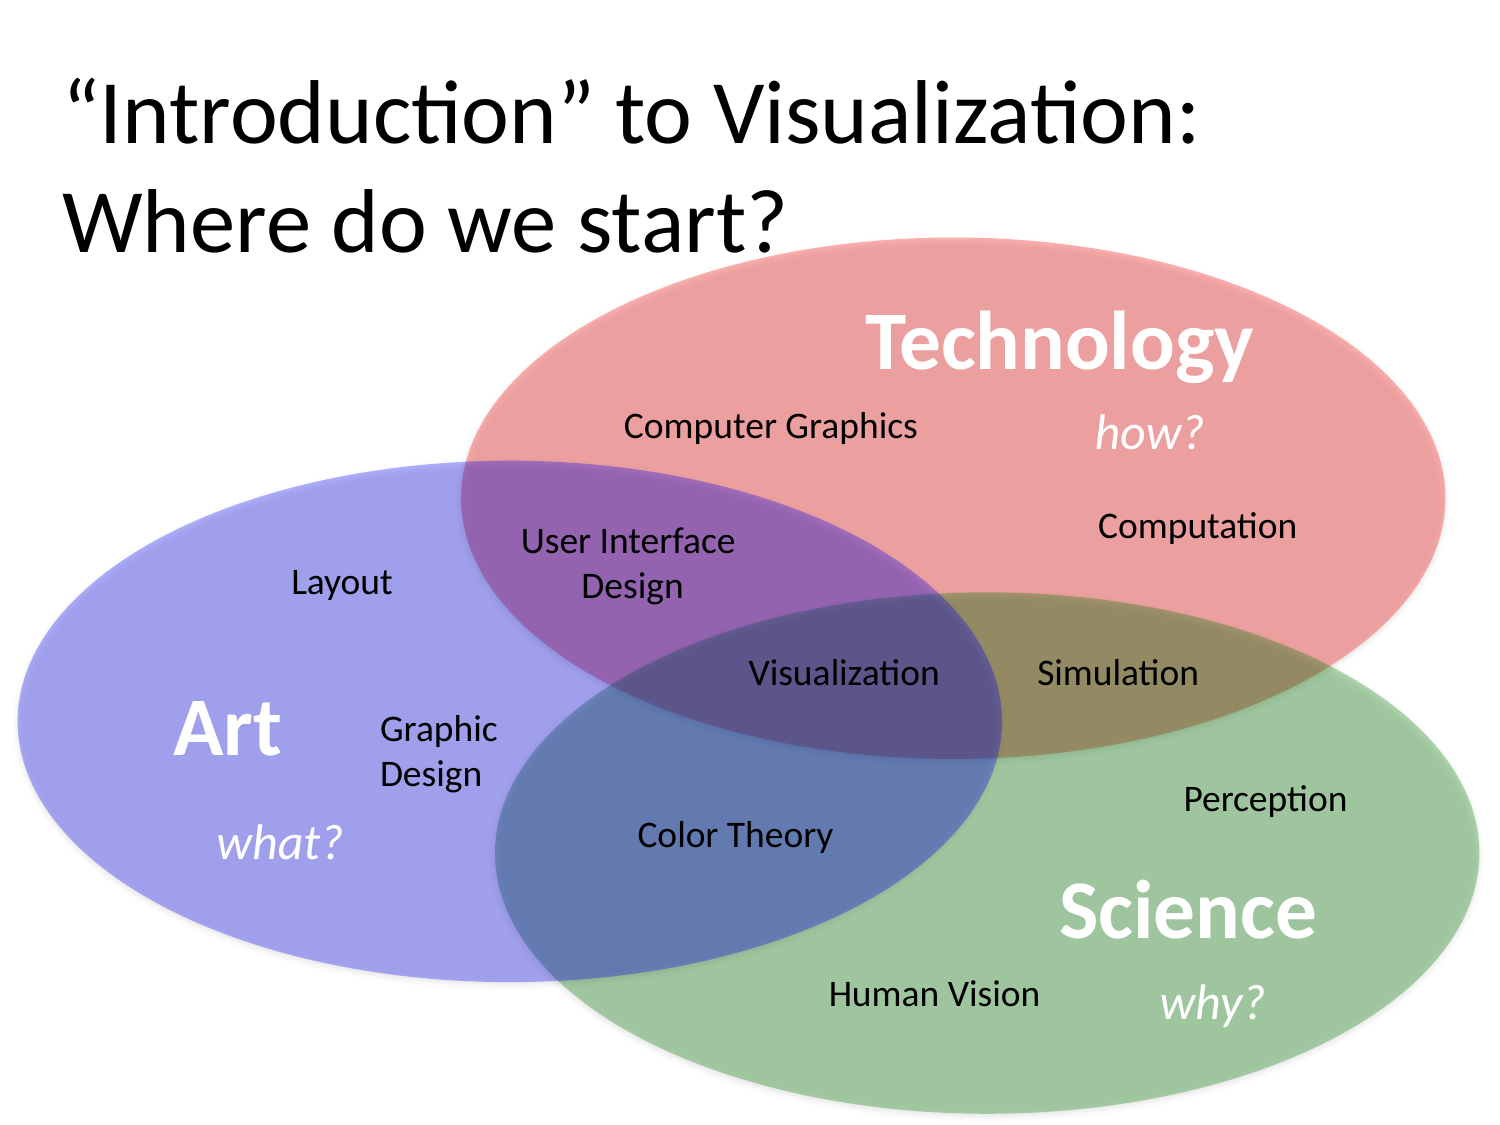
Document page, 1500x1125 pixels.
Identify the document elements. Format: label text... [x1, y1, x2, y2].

text_box how? [1079, 392, 1340, 468]
text_box User Interface Design [495, 508, 771, 614]
text_box Computer Graphics [609, 393, 965, 454]
text_box Art [158, 664, 304, 780]
text_box Graphic Design [365, 696, 557, 802]
text_box Technology [850, 278, 1276, 394]
text_box [566, 591, 1481, 1115]
text_box Human Vision [814, 961, 1076, 1021]
text_box Science [1044, 848, 1411, 963]
title “Introduction” to Visualization: Where do we start? [47, 45, 1472, 279]
text_box why? [1144, 961, 1404, 1037]
text_box Color Theory [622, 802, 916, 863]
text_box Layout [276, 549, 433, 610]
text_box [465, 279, 1447, 666]
text_box [16, 459, 1003, 983]
text_box Visualization [733, 640, 991, 701]
text_box Computation [1083, 493, 1416, 554]
text_box Simulation [1022, 640, 1224, 701]
text_box Perception [1168, 766, 1414, 827]
text_box what? [201, 801, 461, 877]
